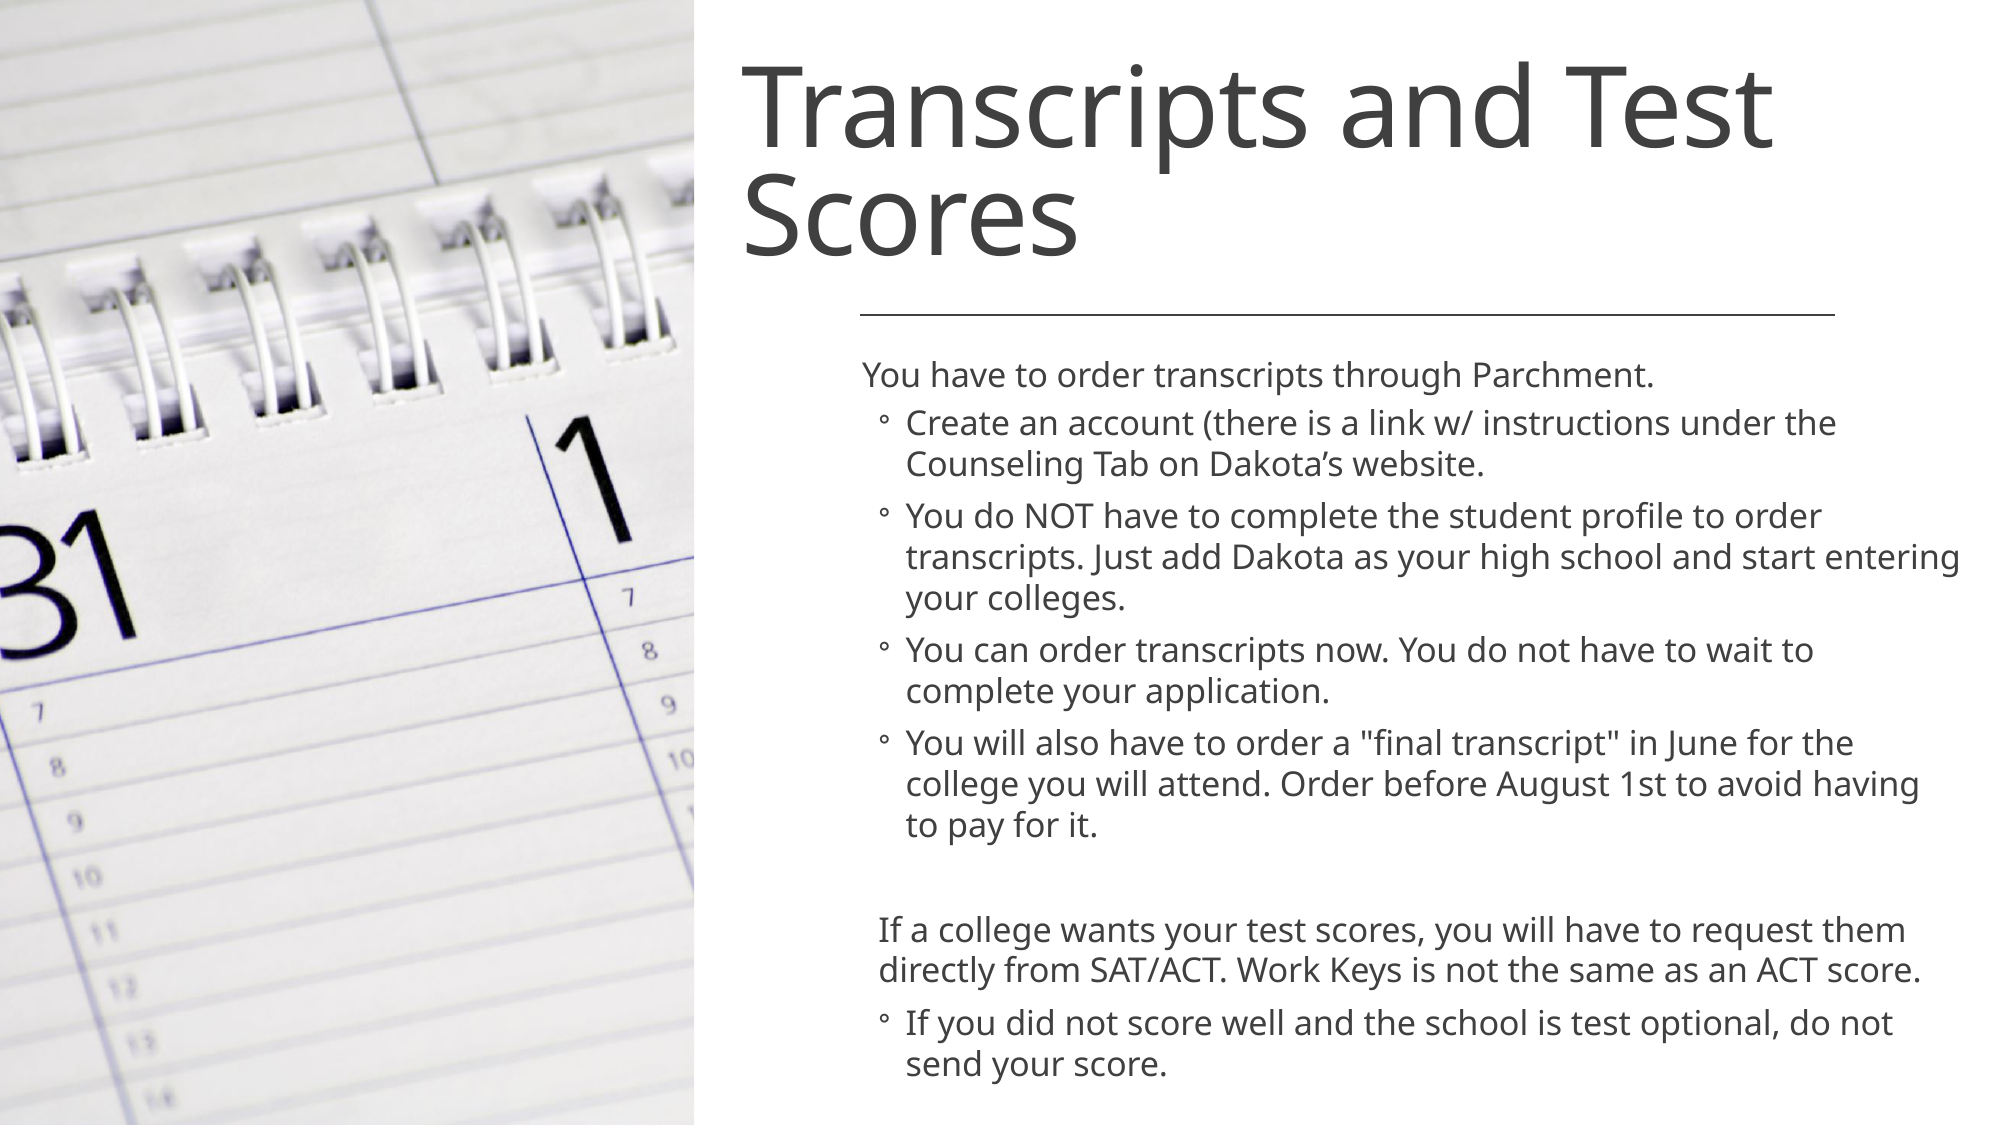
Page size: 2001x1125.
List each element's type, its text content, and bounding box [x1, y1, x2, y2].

text_box [701, 0, 2000, 1125]
picture [0, 0, 695, 1125]
list You have to order transcripts through Parchment. Create an account (there is a link w/ instructions under the Counseling Tab on Dakota’s website. You do NOT have to complete the student profile to order transcripts. Just add Dakota as your high school and start entering your colleges. You can order transcripts now. You do not have to wait to complete your application. You will also have to order a "final transcript" in June for the college you will attend. Order before August 1st to avoid having to pay for it. If a college wants your test scores, you will have to request them directly from SAT/ACT. Work Keys is not the same as an ACT score. If you did not score well and the school is test optional, do not send your score. [848, 345, 1962, 1094]
title Transcripts and Test Scores [726, 42, 2000, 285]
